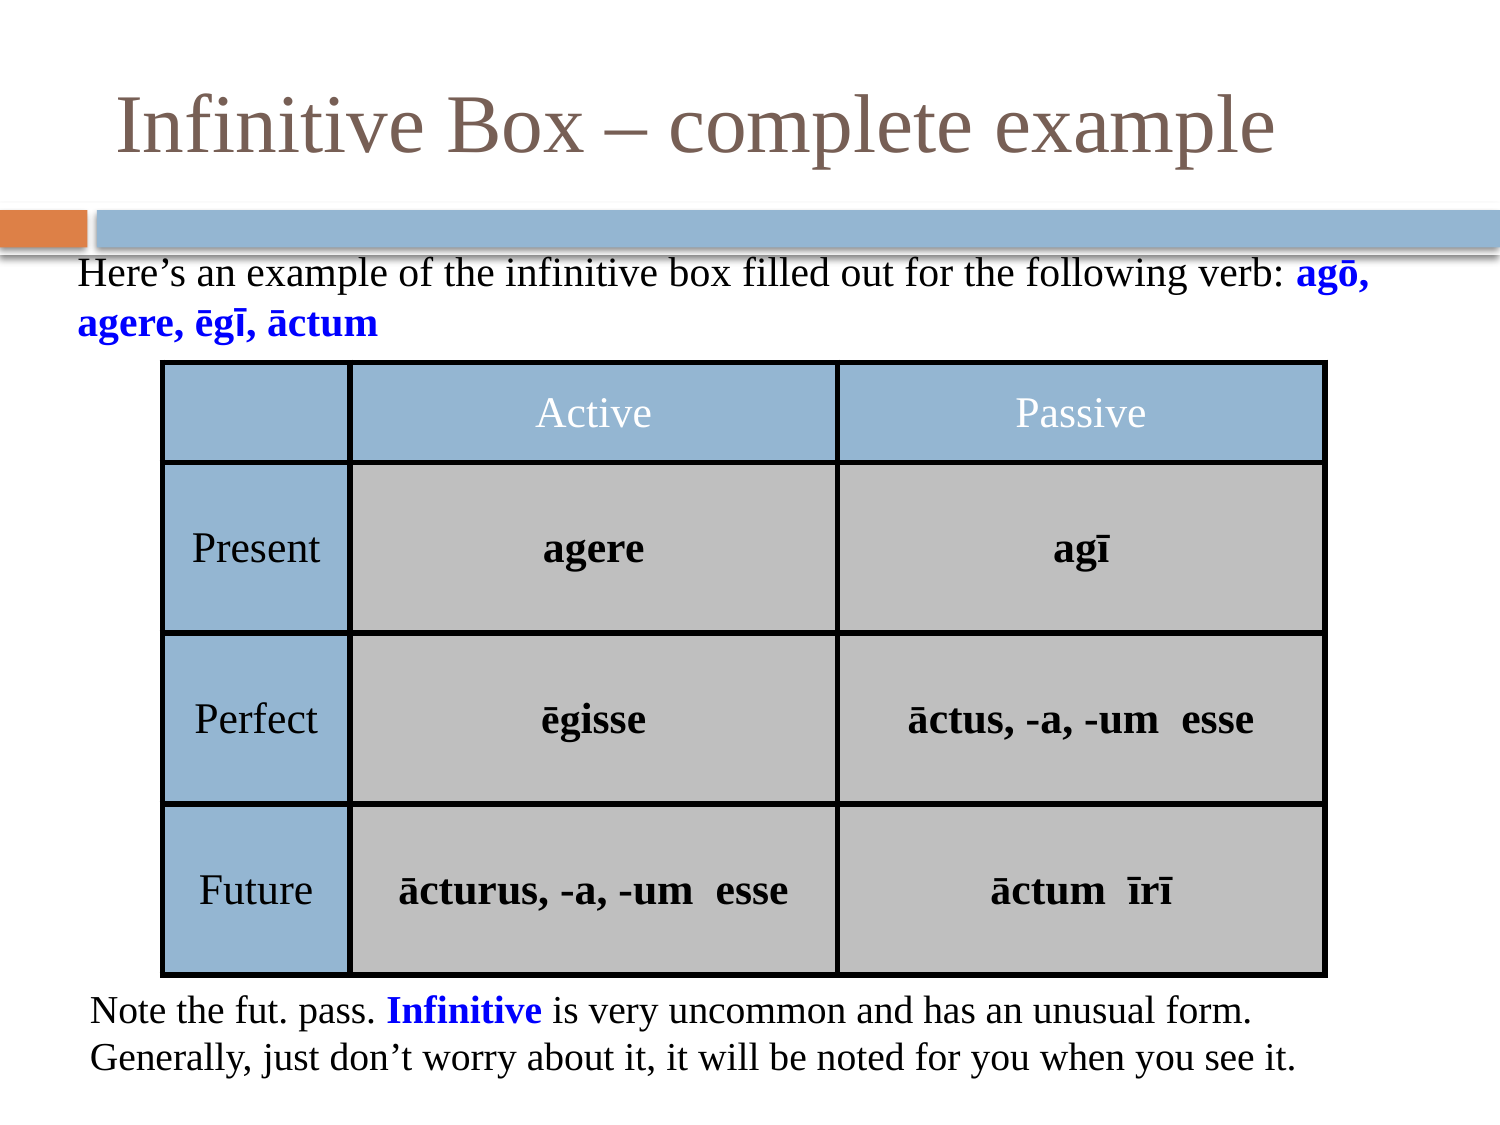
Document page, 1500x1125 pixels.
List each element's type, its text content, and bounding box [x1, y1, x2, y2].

table_cell ēgisse [353, 636, 835, 801]
table_cell āctus, -a, -um esse [840, 636, 1322, 801]
table_cell agere [353, 465, 835, 630]
text_box Note the fut. pass. Infinitive is very uncommon and has an unusual form. Generally, just don’t worry about it, it will be noted for you when you see it. [74, 976, 1438, 1087]
table_cell ācturus, -a, -um esse [353, 807, 835, 972]
table_cell Present [165, 465, 347, 630]
text_box Here’s an example of the infinitive box filled out for the following verb: agō, agere, ēgī, āctum [62, 237, 1450, 353]
table_header Active [353, 365, 835, 460]
table_header Passive [840, 365, 1322, 460]
table_cell agī [840, 465, 1322, 630]
title Infinitive Box – complete example [100, 37, 1438, 200]
table_header [165, 365, 347, 460]
table_cell āctum īrī [840, 807, 1322, 972]
table_cell Perfect [165, 636, 347, 801]
table_cell Future [165, 807, 347, 972]
